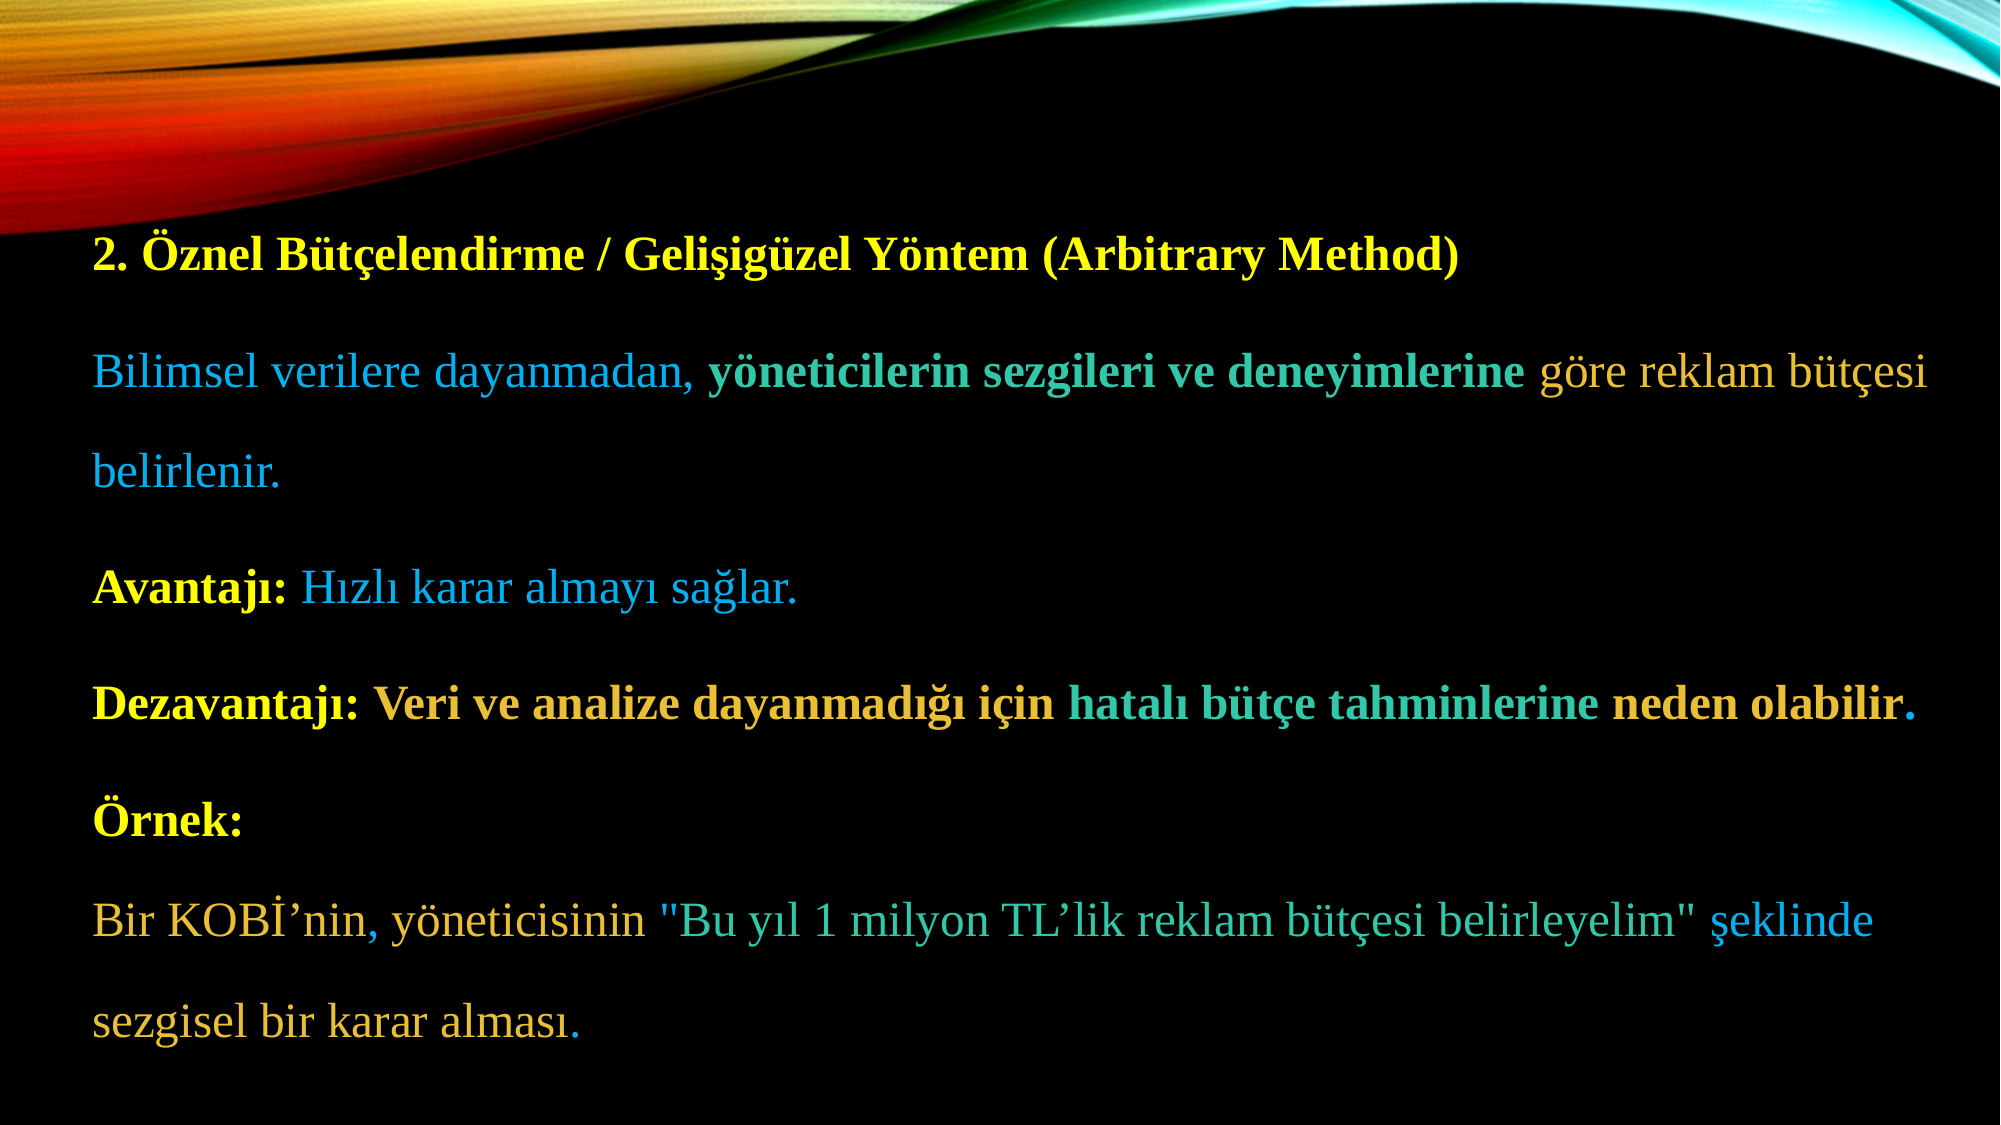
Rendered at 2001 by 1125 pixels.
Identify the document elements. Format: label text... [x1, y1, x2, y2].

list 2. Öznel Bütçelendirme / Gelişigüzel Yöntem (Arbitrary Method) Bilimsel verilere dayanmadan, yöneticilerin sezgileri ve deneyimlerine göre reklam bütçesi belirlenir. Avantajı: Hızlı karar almayı sağlar. Dezavantajı: Veri ve analize dayanmadığı için hatalı bütçe tahminlerine neden olabilir. Örnek: Bir KOBİ’nin, yöneticisinin "Bu yıl 1 milyon TL’lik reklam bütçesi belirleyelim" şeklinde sezgisel bir karar alması. [37, 97, 1944, 1073]
picture [0, 0, 2000, 237]
